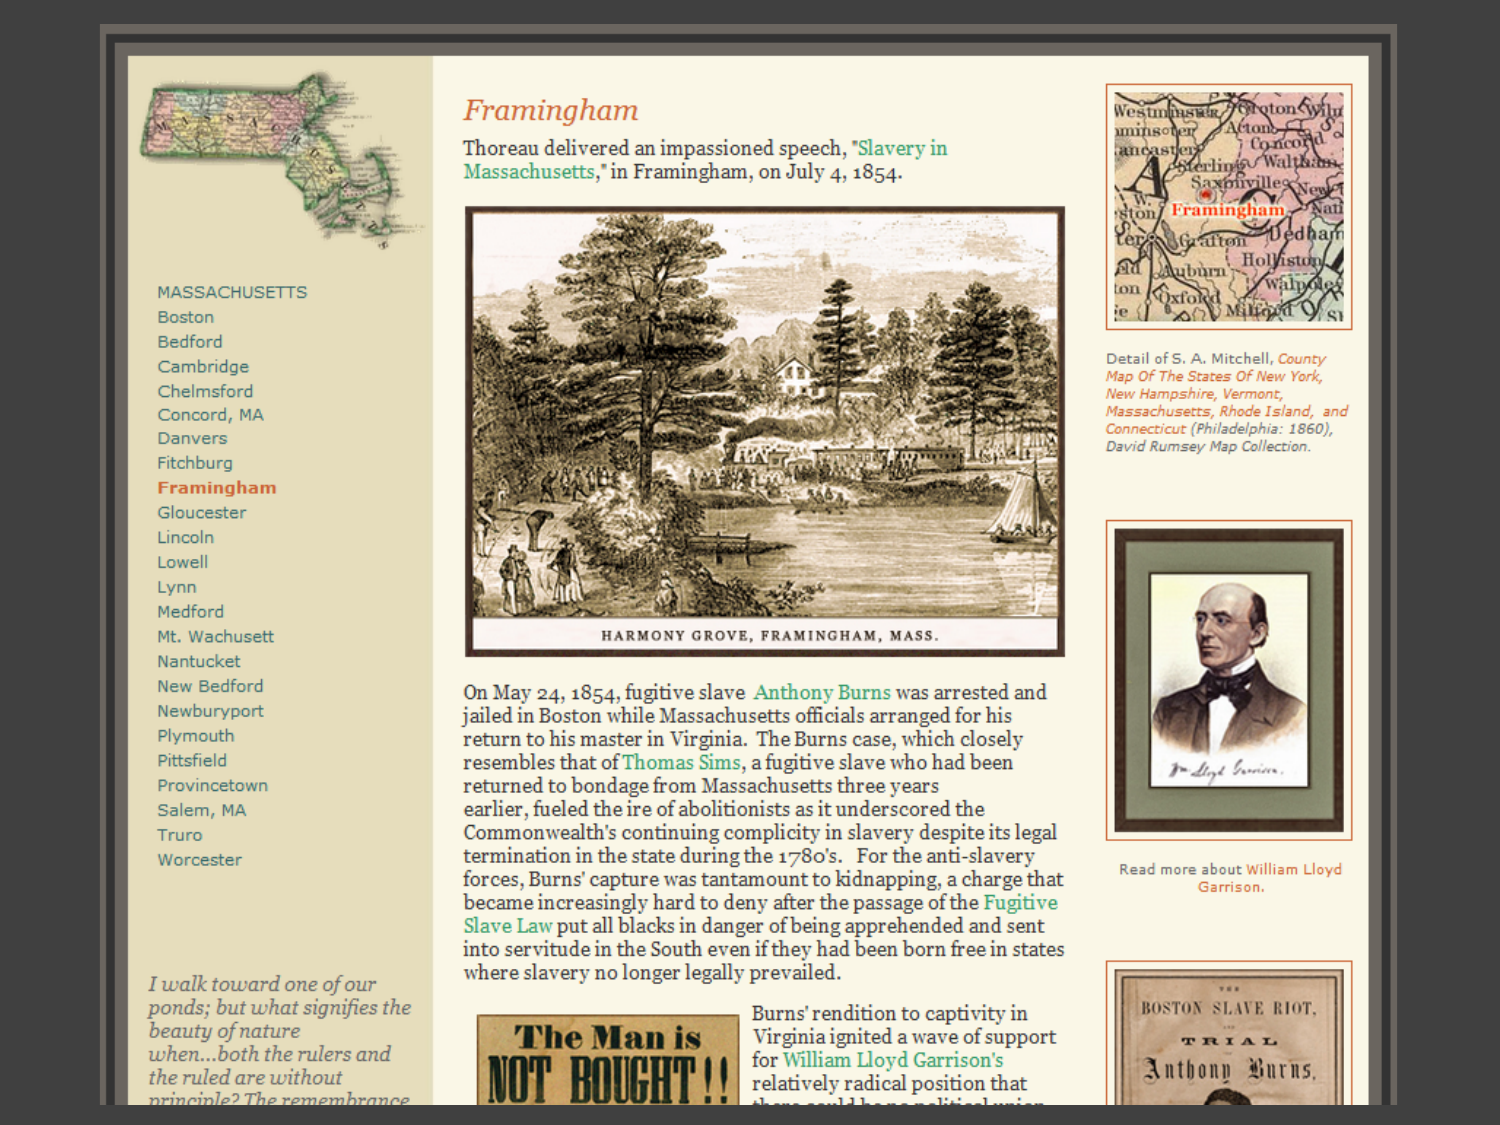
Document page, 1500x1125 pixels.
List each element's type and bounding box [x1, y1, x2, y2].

picture [99, 24, 1398, 1106]
